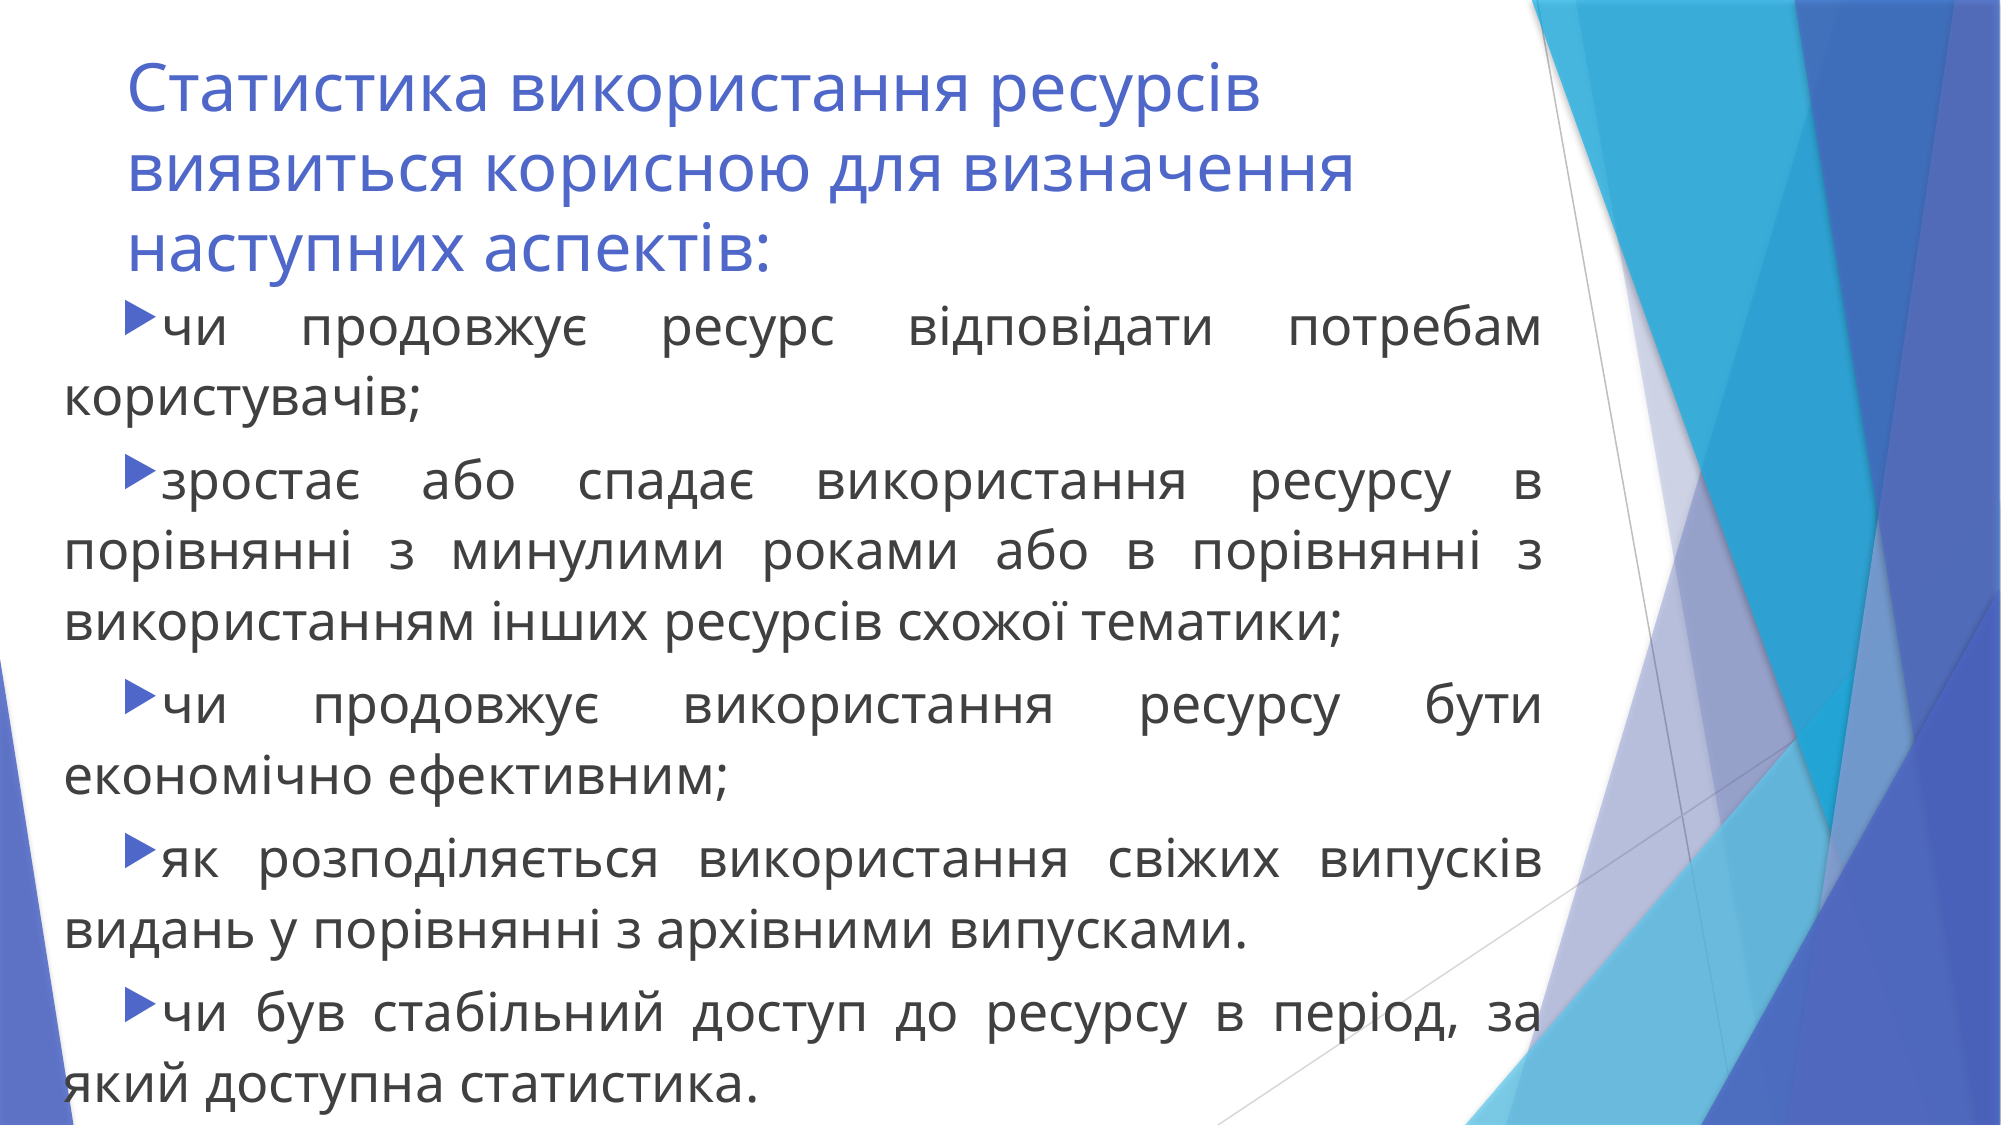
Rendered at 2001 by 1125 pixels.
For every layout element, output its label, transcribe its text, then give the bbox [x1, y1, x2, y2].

list чи продовжує ресурс відповідати потребам користувачів; зростає або спадає використання ресурсу в порівнянні з минулими роками або в порівнянні з використанням інших ресурсів схожої тематики; чи продовжує використання ресурсу бути економічно ефективним; як розподіляється використання свіжих випусків видань у порівнянні з архівними випусками. чи був стабільний доступ до ресурсу в період, за який доступна статистика. [48, 277, 1561, 1125]
title Статистика використання ресурсів виявиться корисною для визначення наступних аспектів: [111, 37, 1522, 277]
